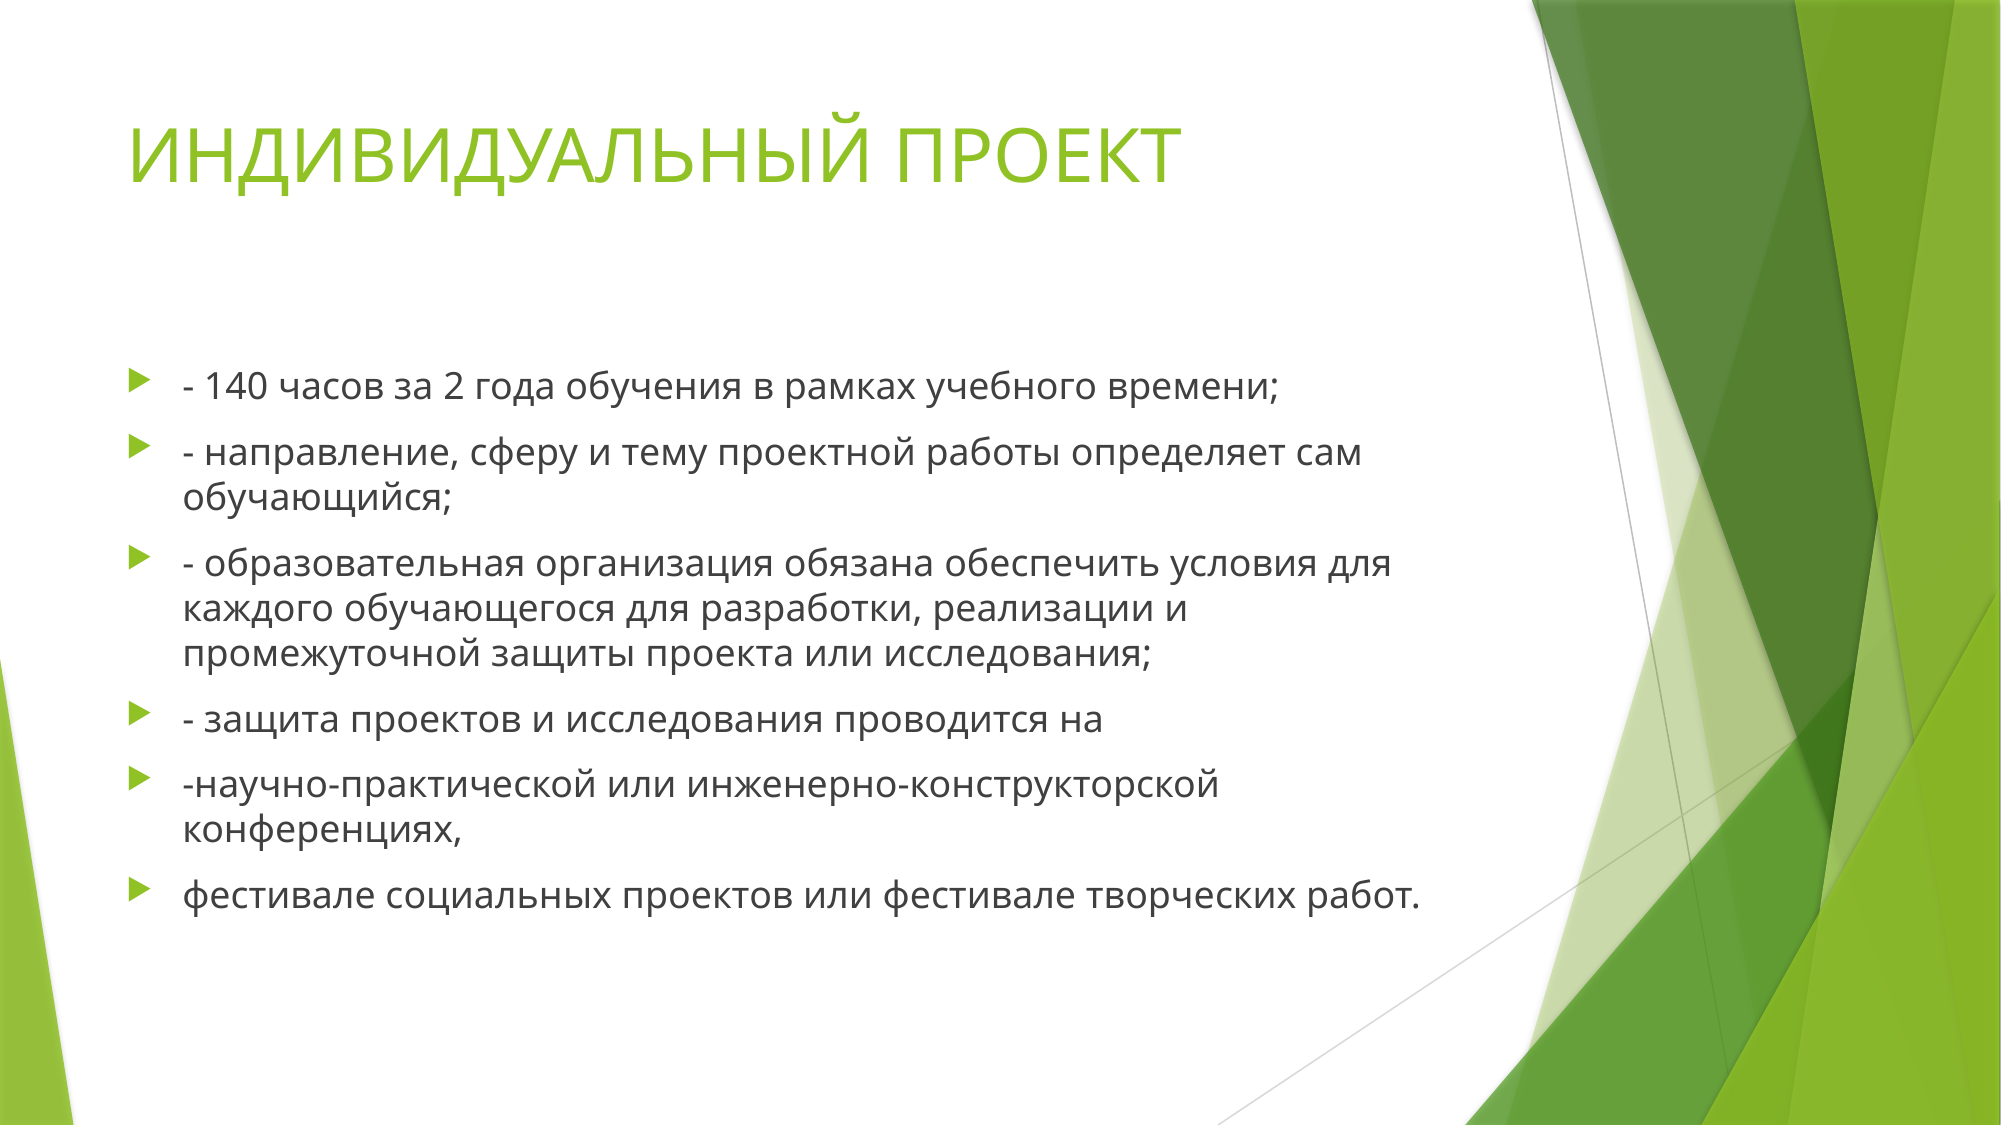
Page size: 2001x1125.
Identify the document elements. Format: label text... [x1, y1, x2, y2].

list - 140 часов за 2 года обучения в рамках учебного времени; - направление, сферу и тему проектной работы определяет сам обучающийся; - образовательная организация обязана обеспечить условия для каждого обучающегося для разработки, реализации и промежуточной защиты проекта или исследования; - защита проектов и исследования проводится на -научно-практической или инженерно-конструкторской конференциях, фестивале социальных проектов или фестивале творческих работ. [111, 354, 1522, 992]
title ИНДИВИДУАЛЬНЫЙ ПРОЕКТ [111, 99, 1522, 317]
